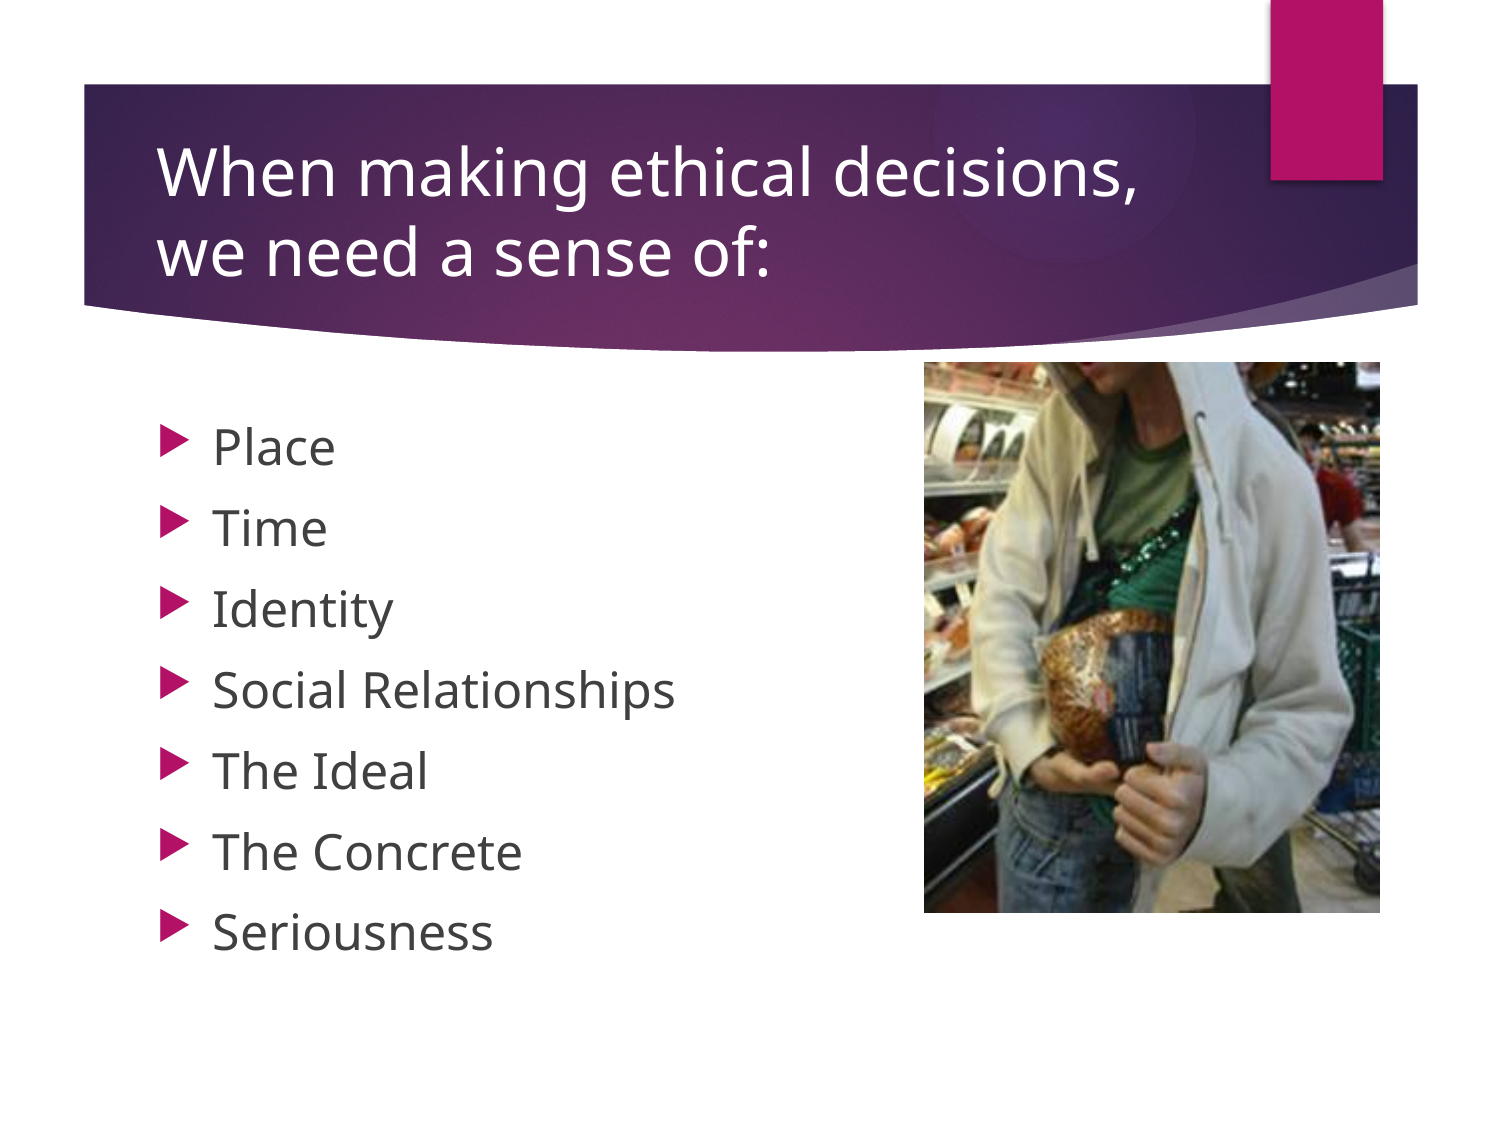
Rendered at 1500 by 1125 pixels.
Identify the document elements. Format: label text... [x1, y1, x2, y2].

title When making ethical decisions, we need a sense of: [141, 152, 1183, 269]
list Place Time Identity Social Relationships The Ideal The Concrete Seriousness [141, 408, 1050, 988]
picture [924, 362, 1380, 913]
